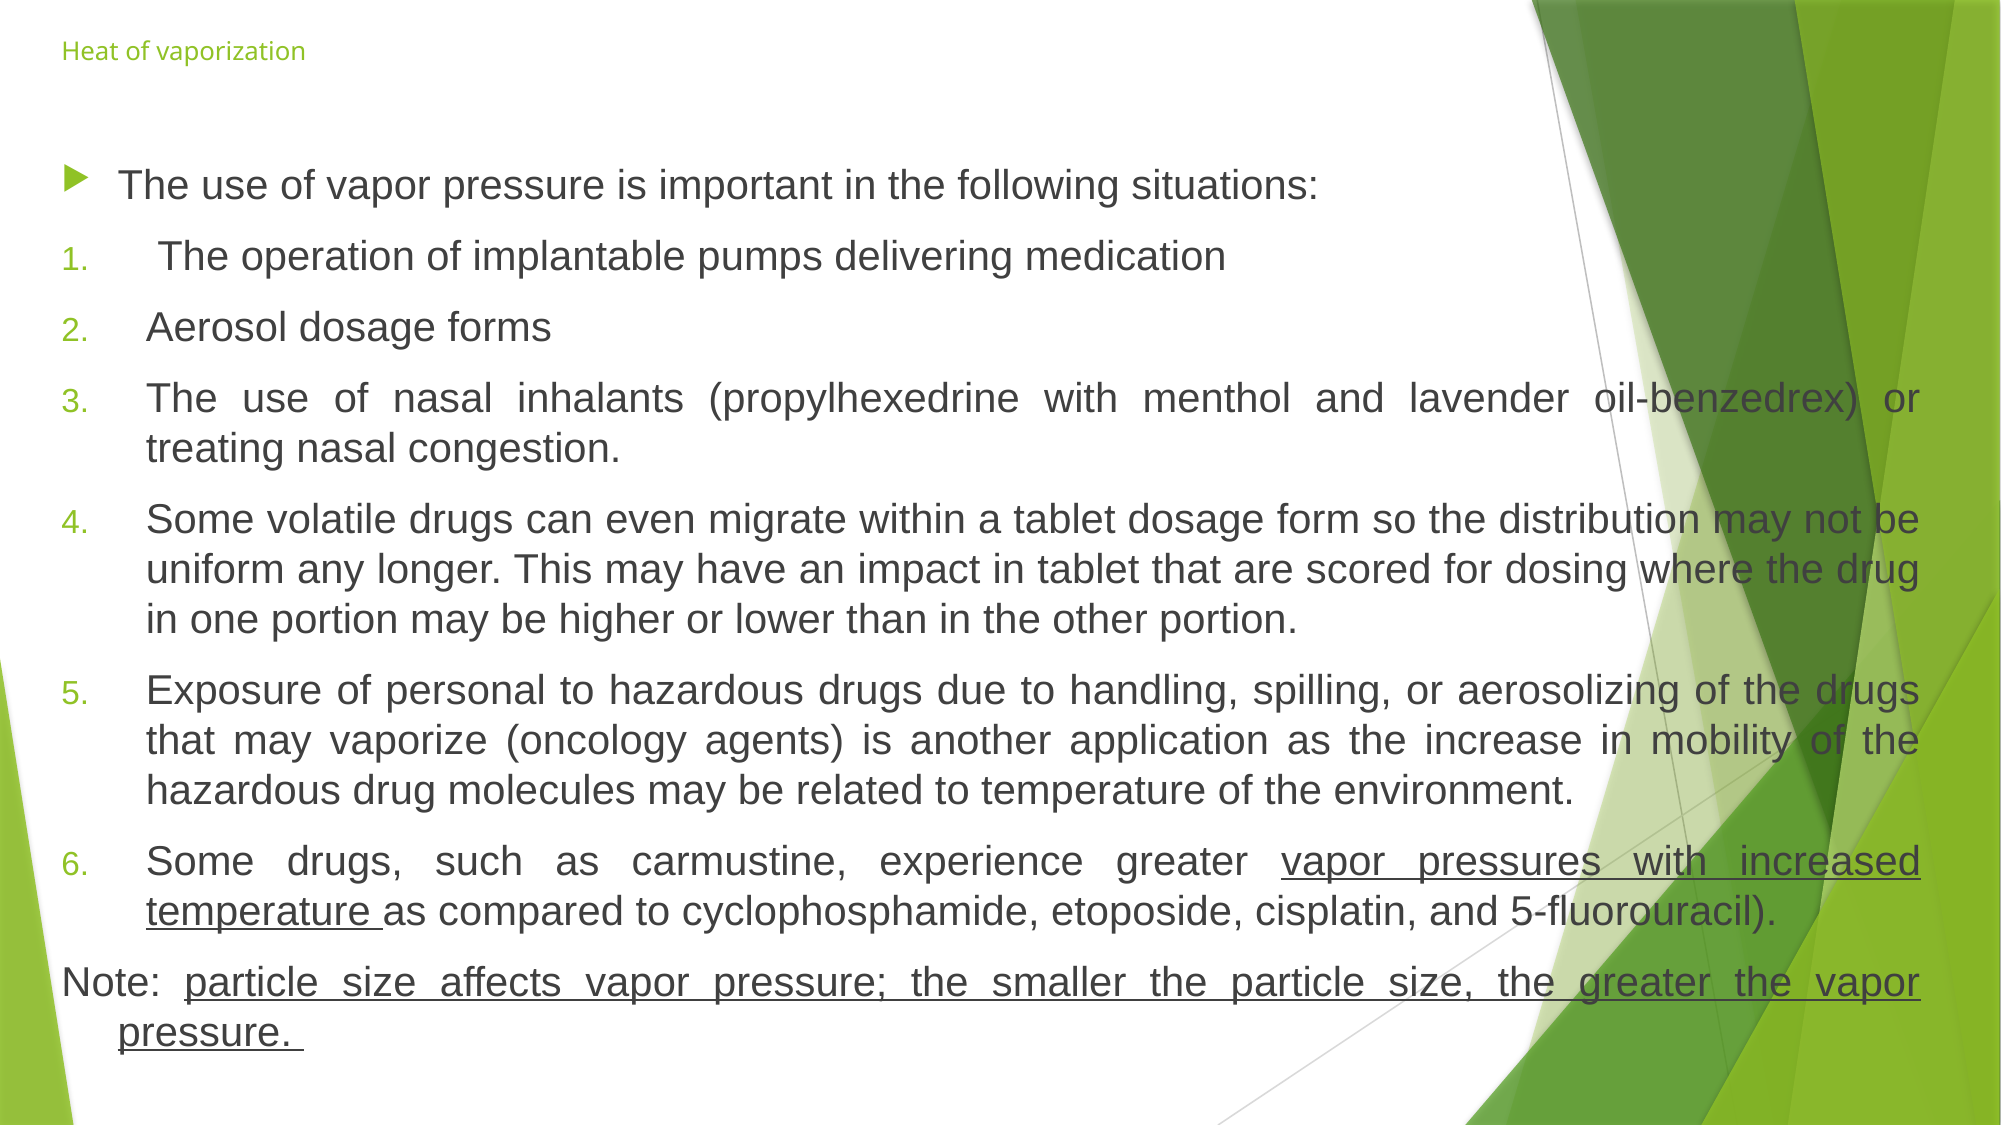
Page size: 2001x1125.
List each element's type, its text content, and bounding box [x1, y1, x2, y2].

list The use of vapor pressure is important in the following situations: The operation of implantable pumps delivering medication Aerosol dosage forms The use of nasal inhalants (propylhexedrine with menthol and lavender oil-benzedrex) or treating nasal congestion. Some volatile drugs can even migrate within a tablet dosage form so the distribution may not be uniform any longer. This may have an impact in tablet that are scored for dosing where the drug in one portion may be higher or lower than in the other portion. Exposure of personal to hazardous drugs due to handling, spilling, or aerosolizing of the drugs that may vaporize (oncology agents) is another application as the increase in mobility of the hazardous drug molecules may be related to temperature of the environment. Some drugs, such as carmustine, experience greater vapor pressures with increased temperature as compared to cyclophosphamide, etoposide, cisplatin, and 5-fluorouracil). Note: particle size affects vapor pressure; the smaller the particle size, the greater the vapor pressure. [46, 149, 1937, 1125]
title Heat of vaporization [46, 27, 1397, 132]
